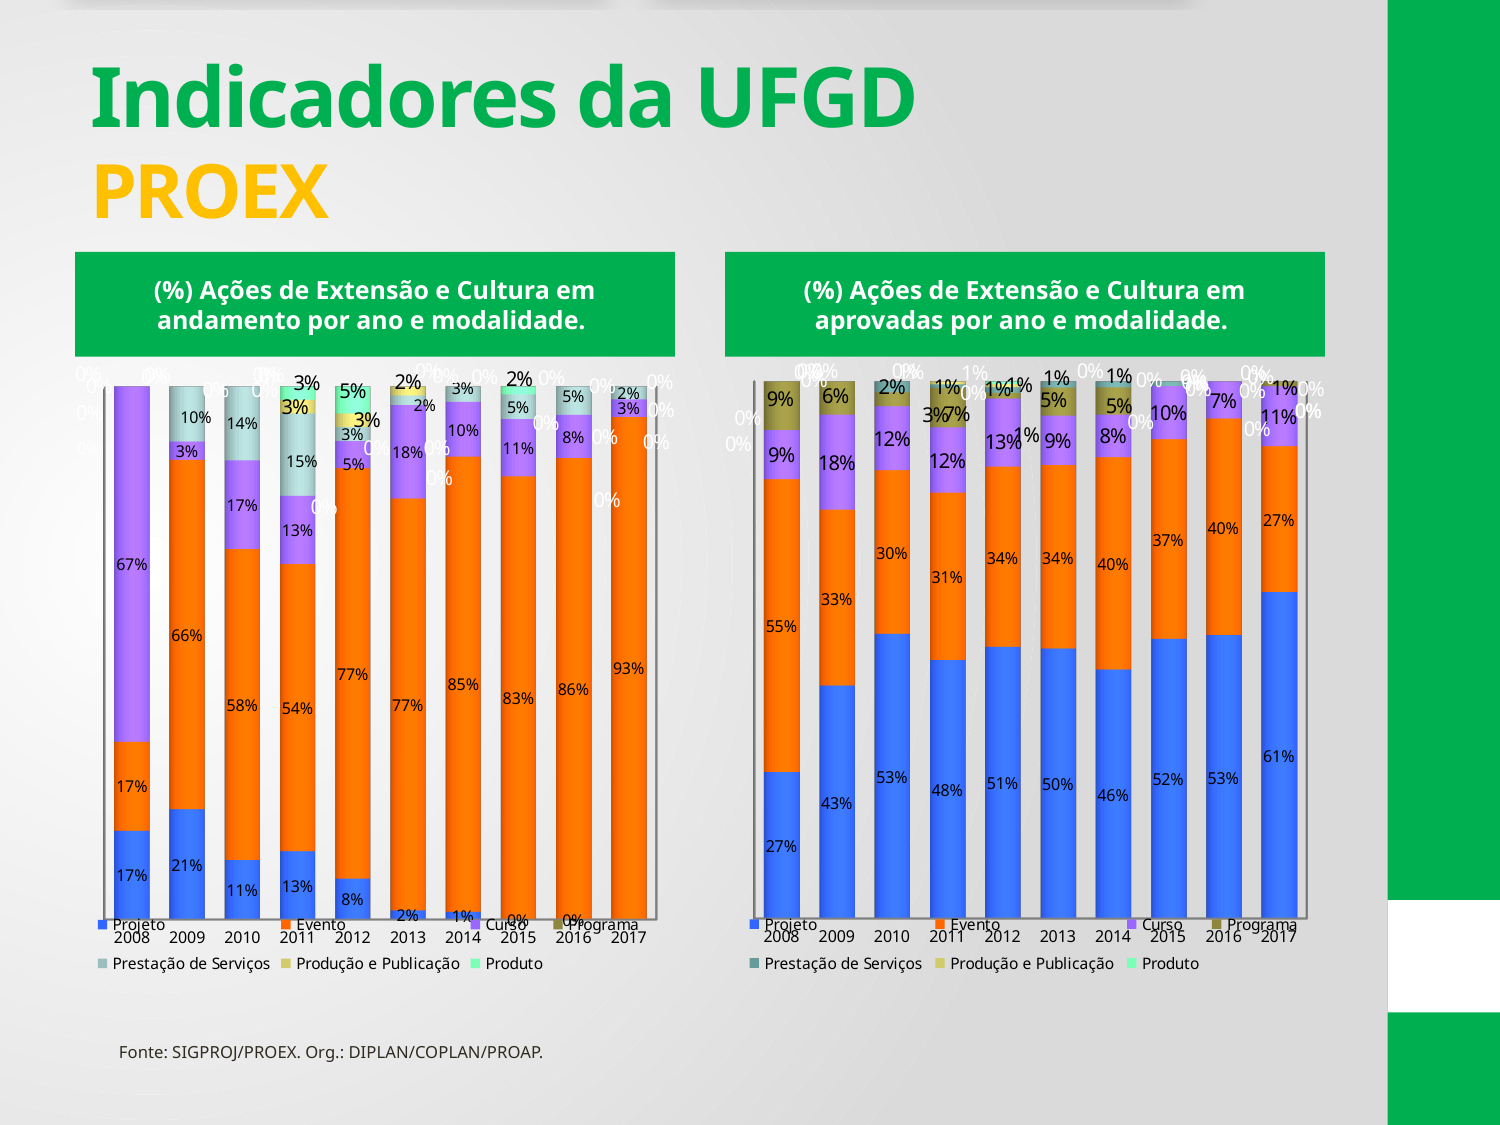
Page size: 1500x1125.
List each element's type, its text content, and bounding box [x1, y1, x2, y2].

text_box Fonte: SIGPROJ/PROEX. Org.: DIPLAN/COPLAN/PROAP. [104, 1034, 613, 1070]
chart [74, 356, 676, 1006]
title Indicadores da UFGD PROEX [75, 45, 1325, 233]
list (%) Ações de Extensão e Cultura em aprovadas por ano e modalidade. [725, 251, 1325, 352]
list (%) Ações de Extensão e Cultura em andamento por ano e modalidade. [75, 251, 675, 352]
chart [724, 356, 1326, 1006]
